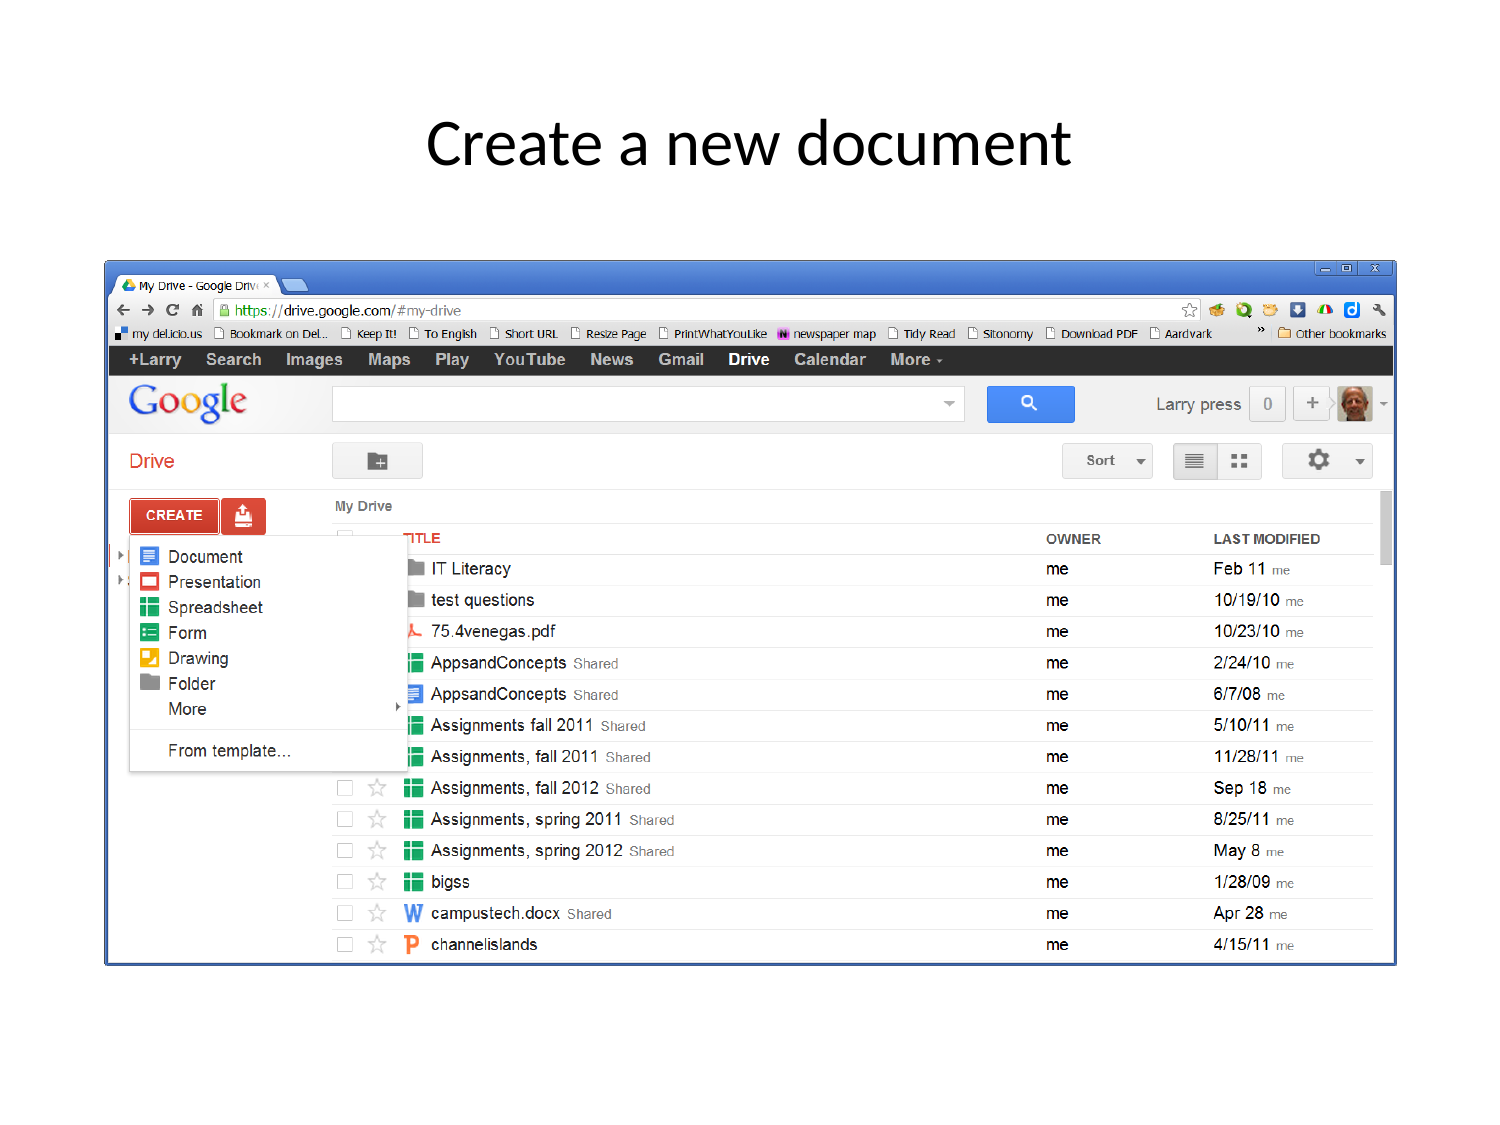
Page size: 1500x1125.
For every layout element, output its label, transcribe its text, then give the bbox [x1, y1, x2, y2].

title Create a new document [75, 45, 1425, 233]
picture [104, 260, 1397, 967]
